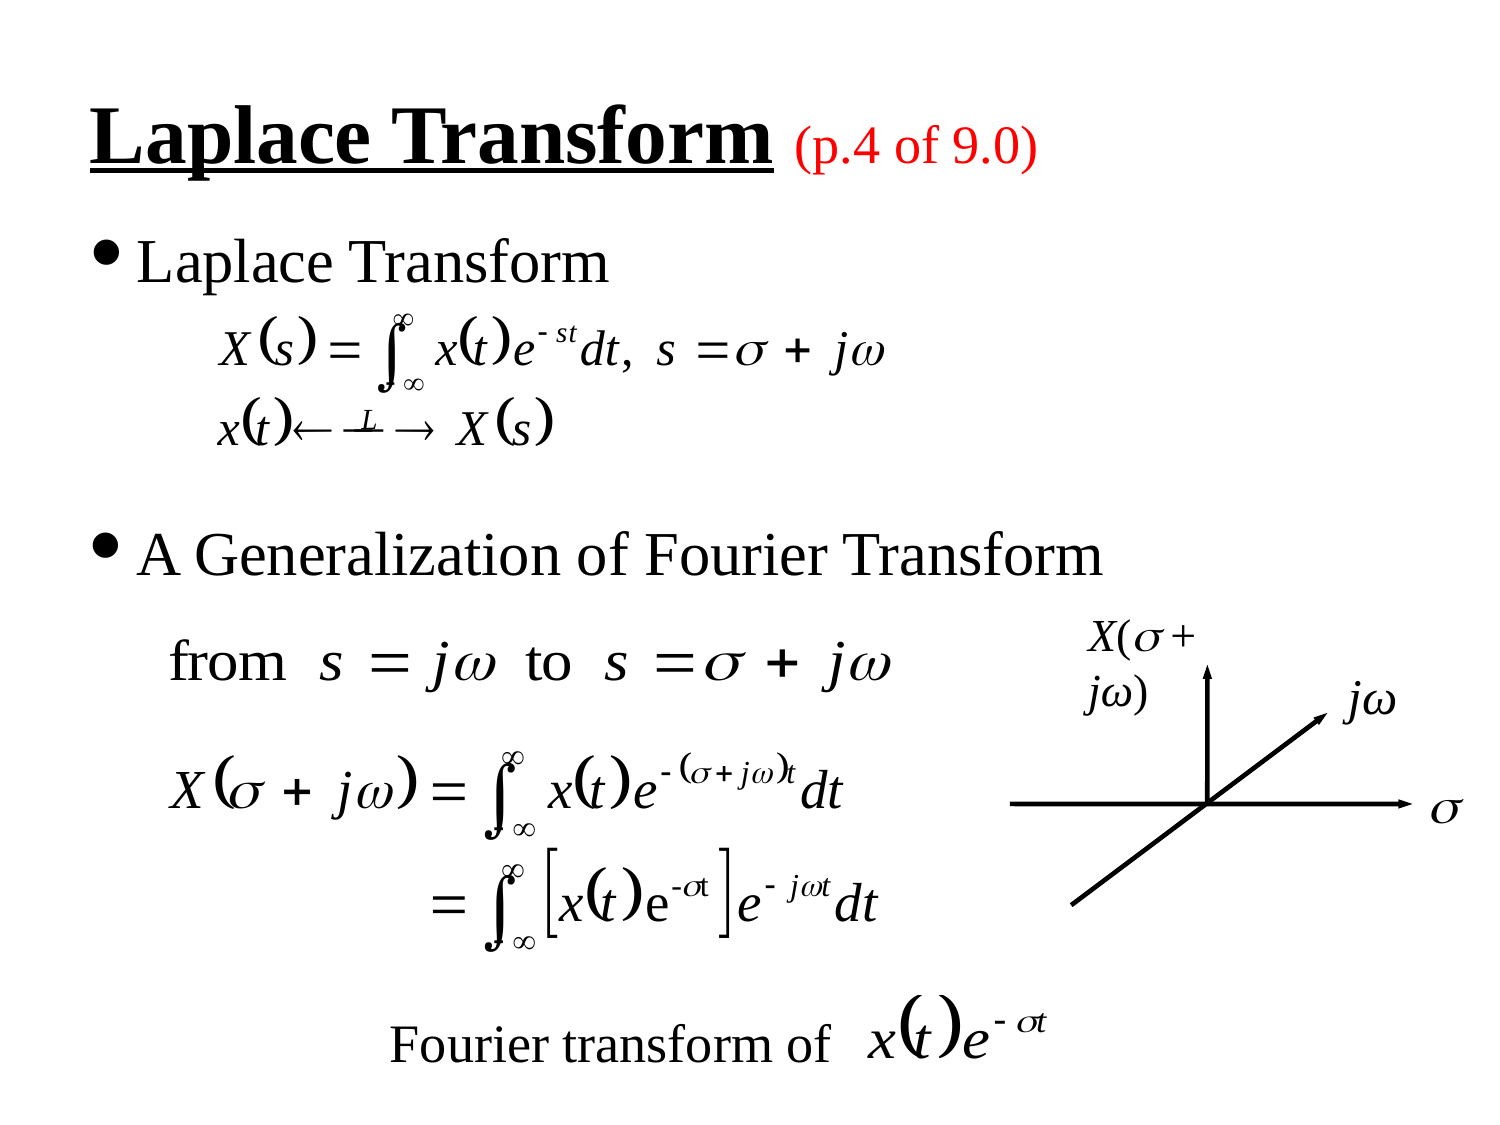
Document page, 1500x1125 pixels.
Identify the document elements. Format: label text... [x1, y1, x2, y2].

text_box Laplace Transform (p.4 of 9.0) [0, 22, 1500, 175]
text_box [1009, 597, 1476, 906]
text_box A Generalization of Fourier Transform [0, 468, 1500, 596]
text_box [157, 731, 892, 962]
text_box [374, 995, 1061, 1083]
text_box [207, 292, 896, 469]
text_box Laplace Transform [0, 175, 1500, 303]
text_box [159, 626, 904, 705]
